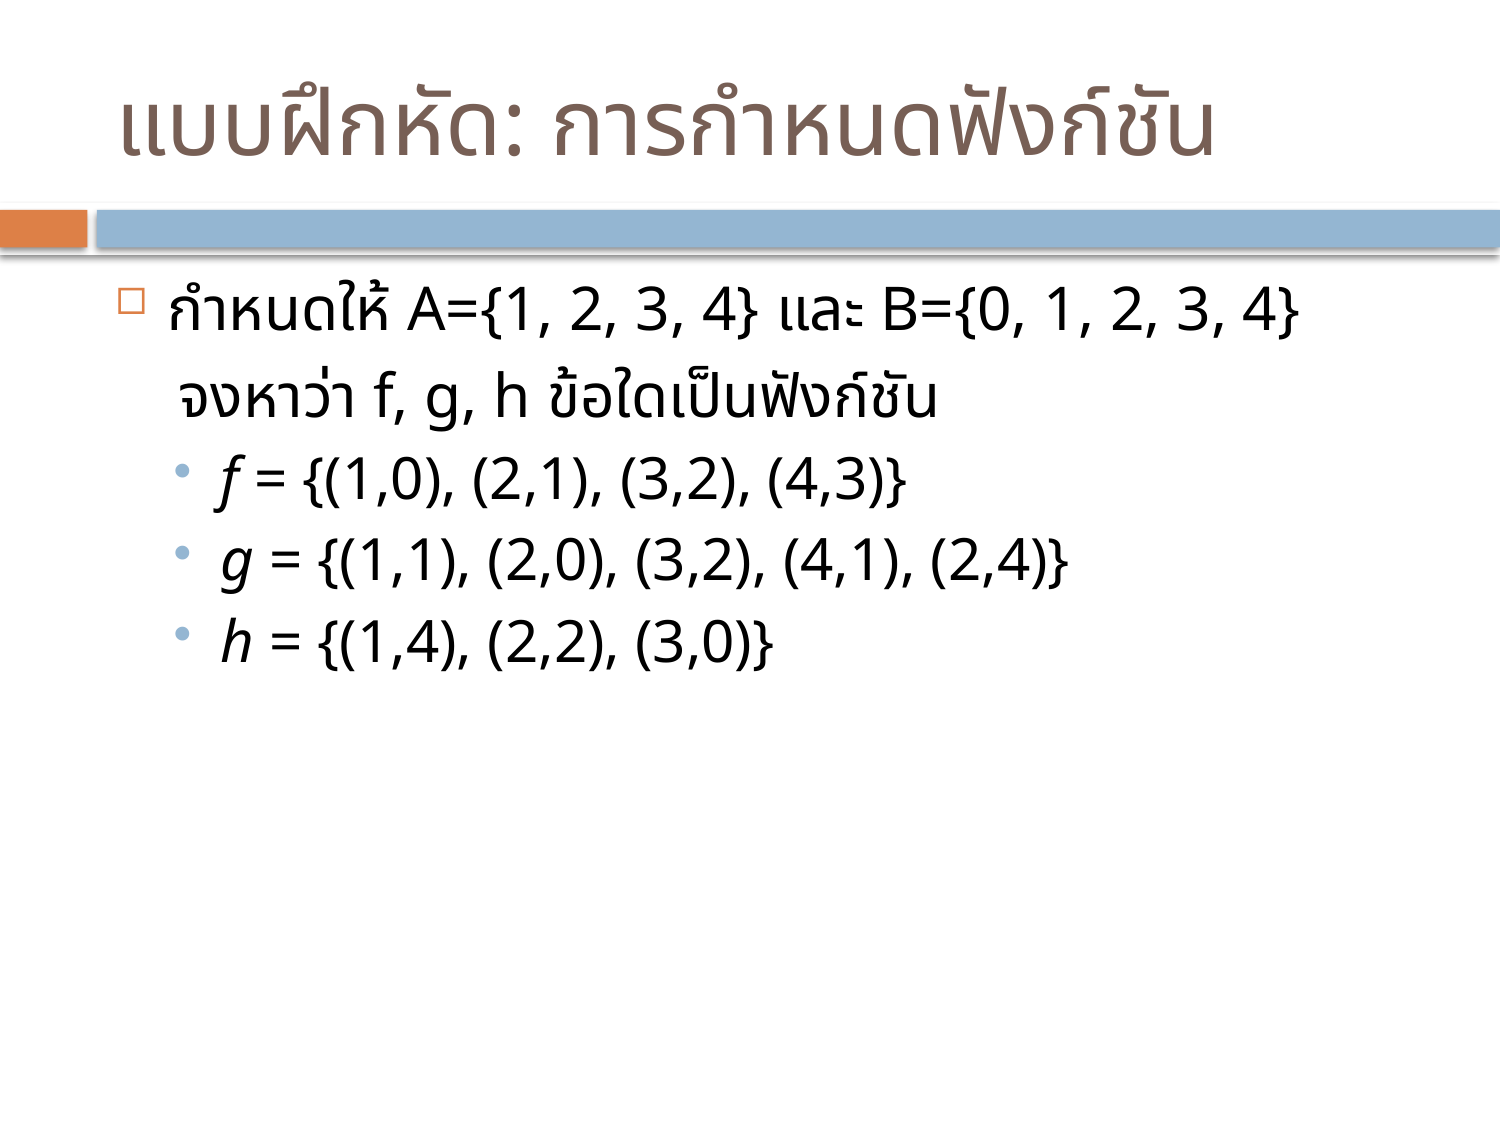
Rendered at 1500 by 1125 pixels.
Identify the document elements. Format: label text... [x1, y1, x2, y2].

title แบบฝึกหัด: การกำหนดฟังก์ชัน [100, 37, 1439, 201]
list กำหนดให้ A={1, 2, 3, 4} และ B={0, 1, 2, 3, 4} จงหาว่า f, g, h ข้อใดเป็นฟังก์ชัน f = {(1,0), (2,1), (3,2), (4,3)} g = {(1,1), (2,0), (3,2), (4,1), (2,4)} h = {(1,4), (2,2), (3,0)} [100, 262, 1439, 1001]
